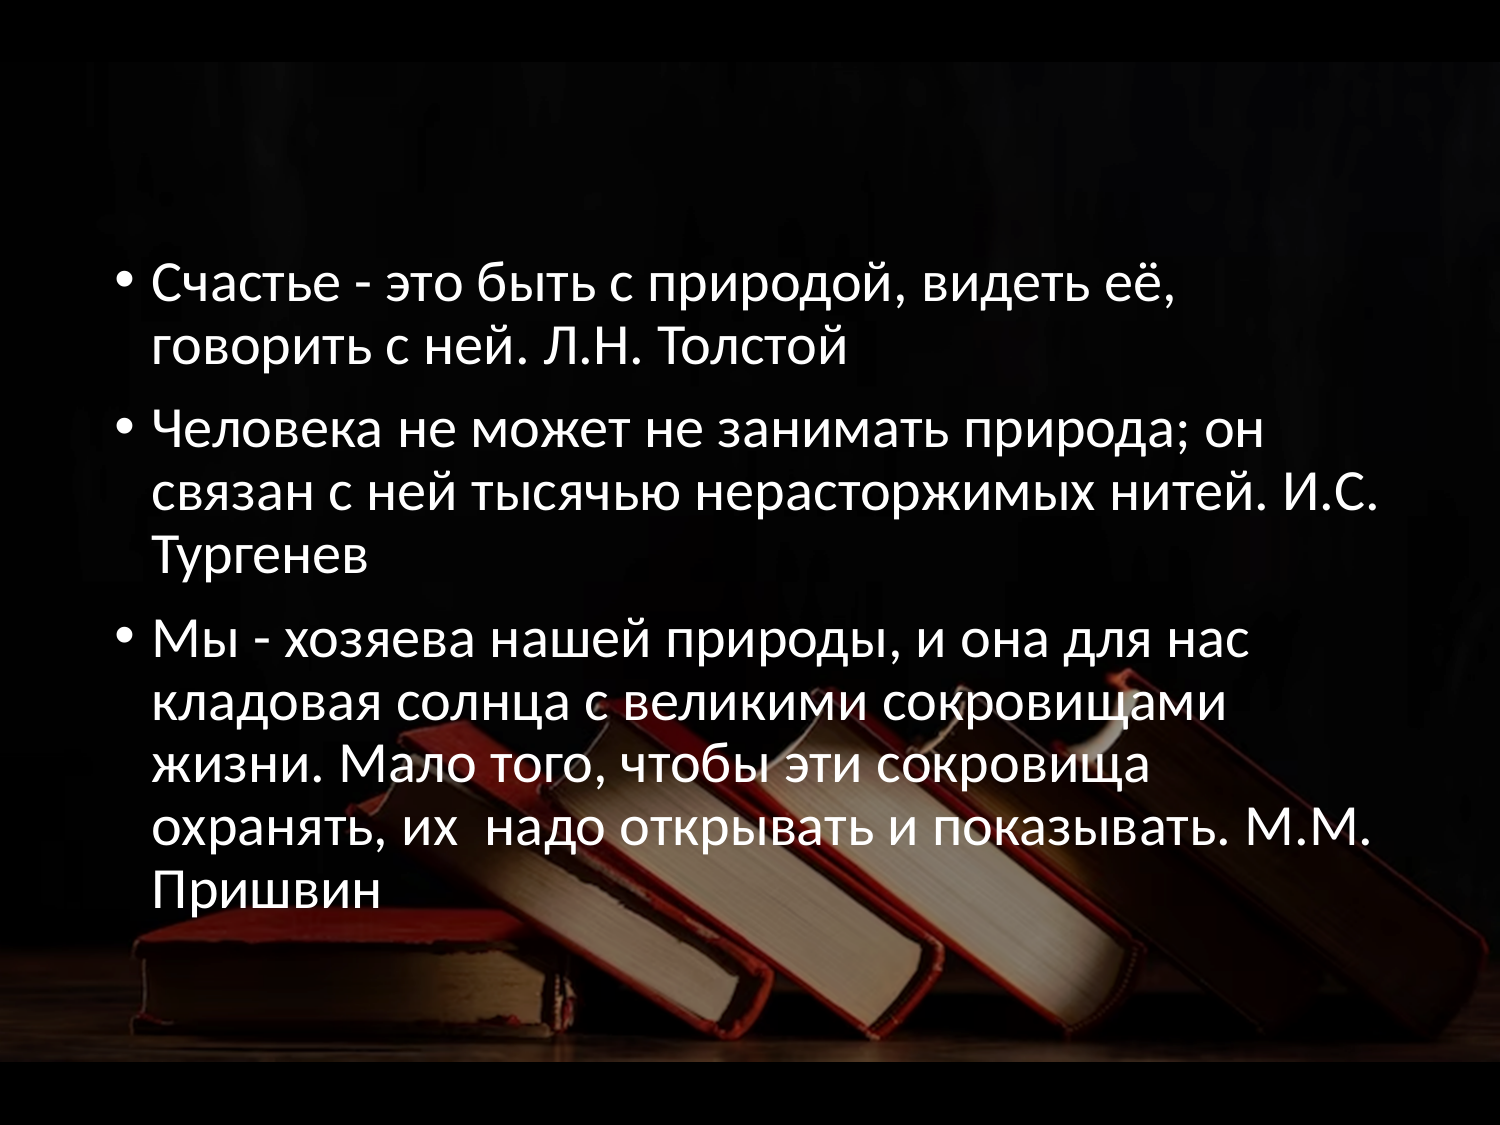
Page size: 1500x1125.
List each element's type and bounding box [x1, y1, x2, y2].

picture [0, 62, 1500, 1062]
